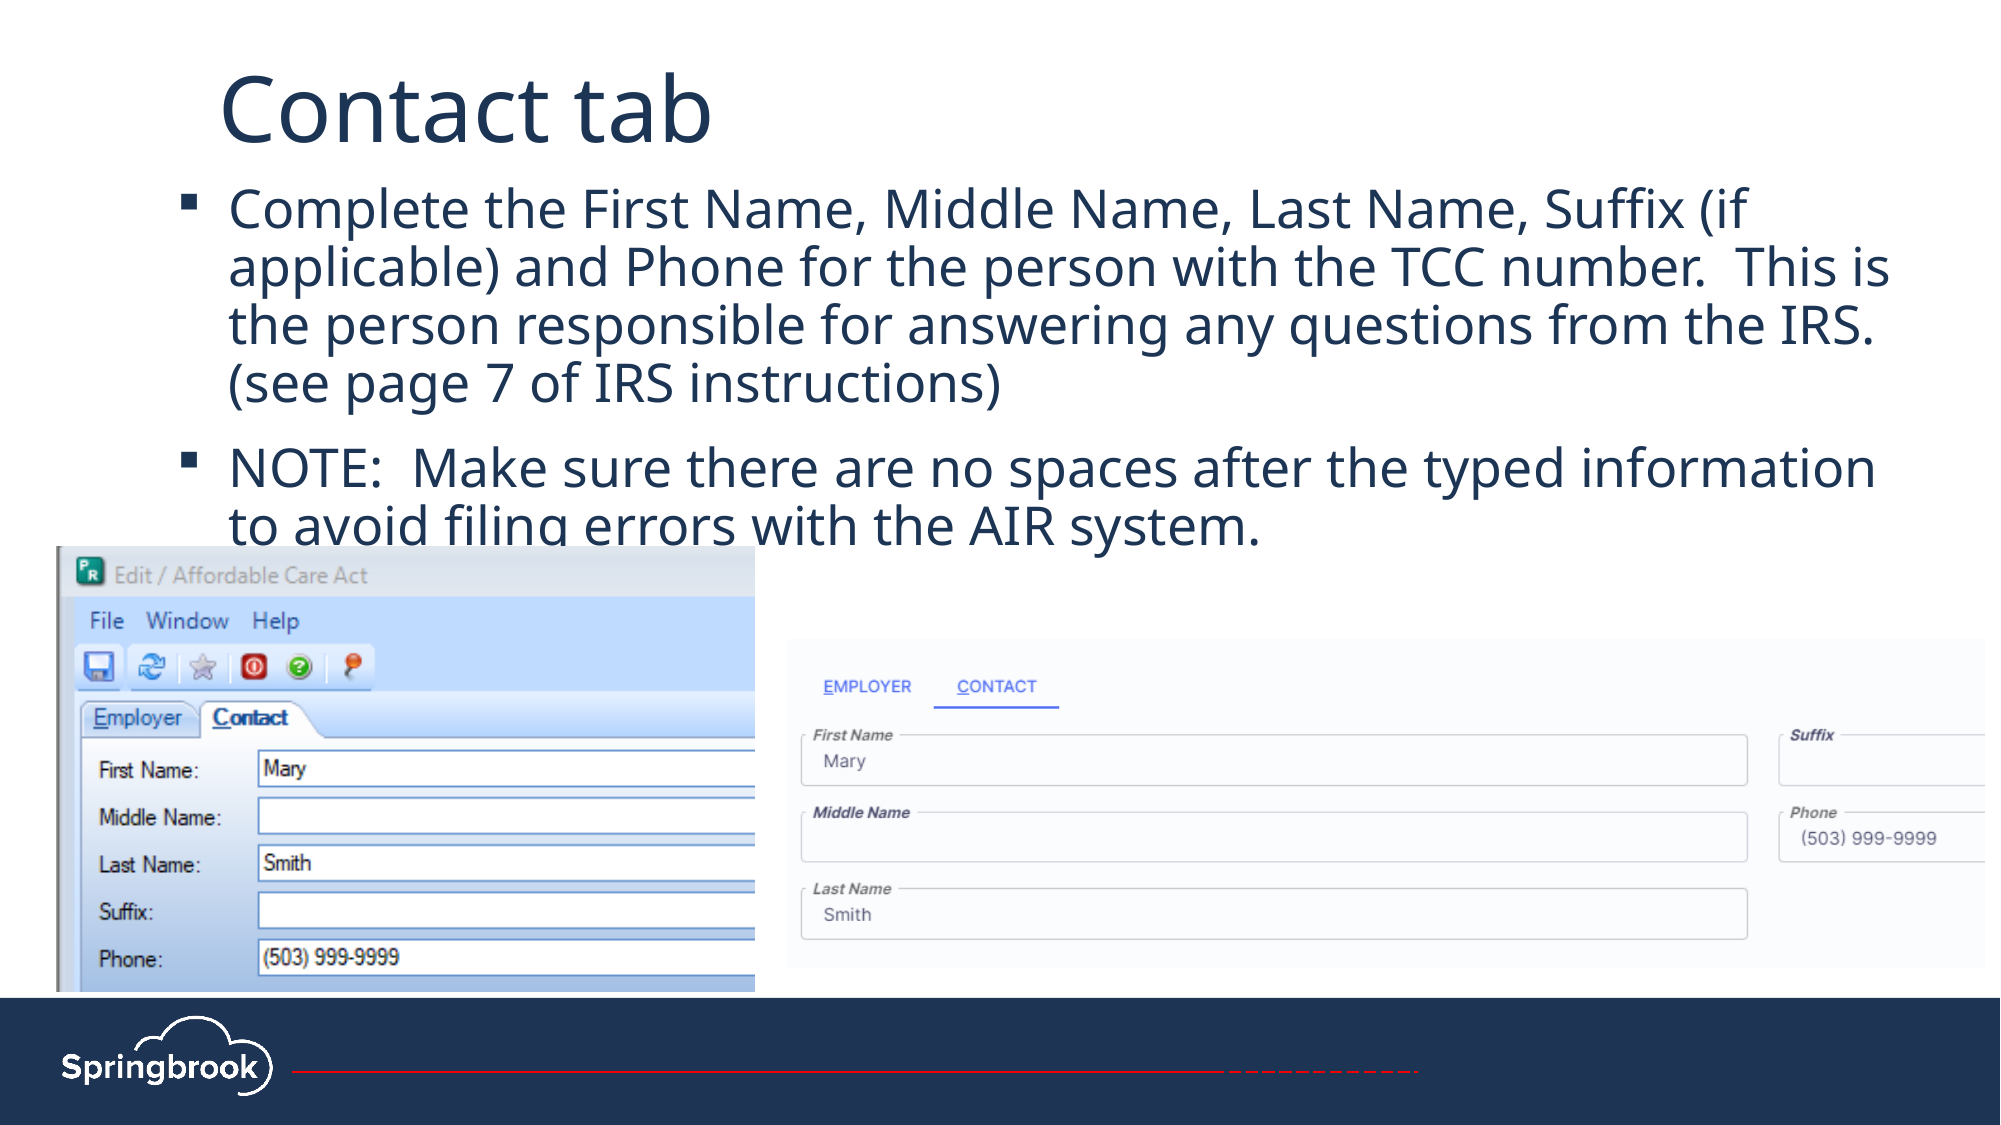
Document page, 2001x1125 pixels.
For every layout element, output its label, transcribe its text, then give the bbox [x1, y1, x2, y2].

list Complete the First Name, Middle Name, Last Name, Suffix (if applicable) and Phone for the person with the TCC number. This is the person responsible for answering any questions from the IRS. (see page 7 of IRS instructions) NOTE: Make sure there are no spaces after the typed information to avoid filing errors with the AIR system. [176, 182, 1928, 563]
picture [787, 639, 1985, 968]
picture [0, 546, 755, 1125]
title Contact tab [99, 63, 1900, 204]
